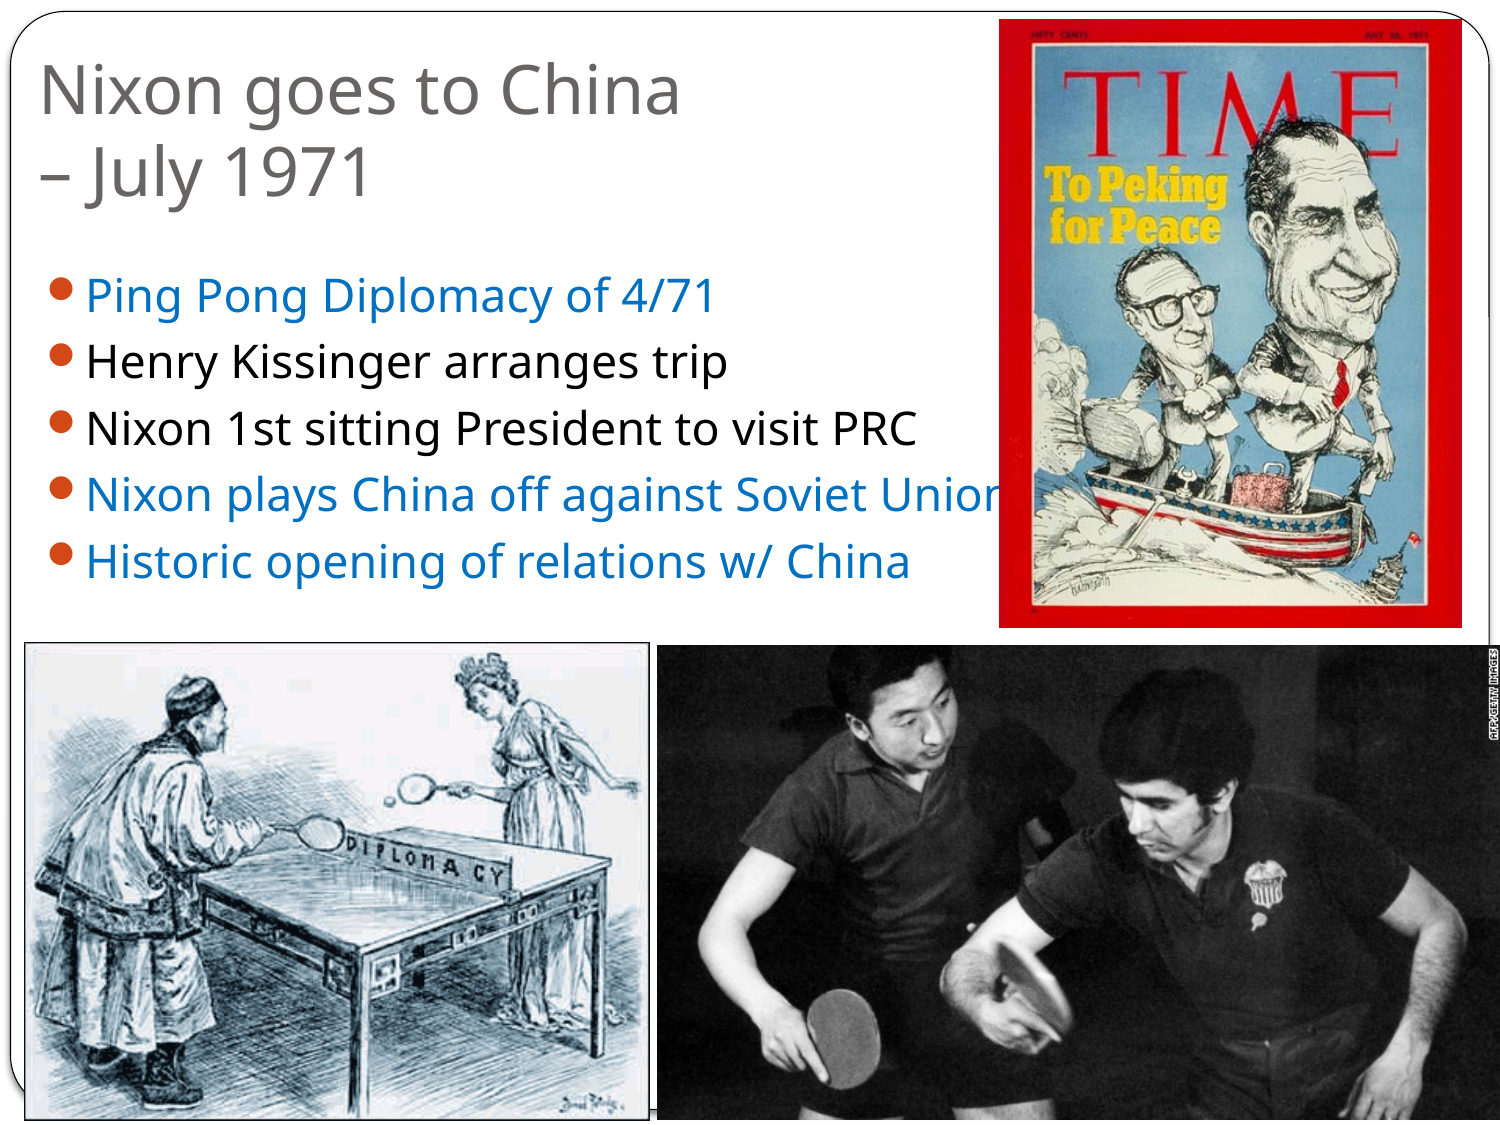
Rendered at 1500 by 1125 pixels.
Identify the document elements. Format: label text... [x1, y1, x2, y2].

picture [999, 19, 1462, 628]
picture [656, 644, 1500, 1121]
picture [24, 642, 651, 1121]
title Nixon goes to China – July 1971 [23, 37, 993, 225]
list Ping Pong Diplomacy of 4/71 Henry Kissinger arranges trip Nixon 1st sitting President to visit PRC Nixon plays China off against Soviet Union Historic opening of relations w/ China [31, 258, 1033, 644]
